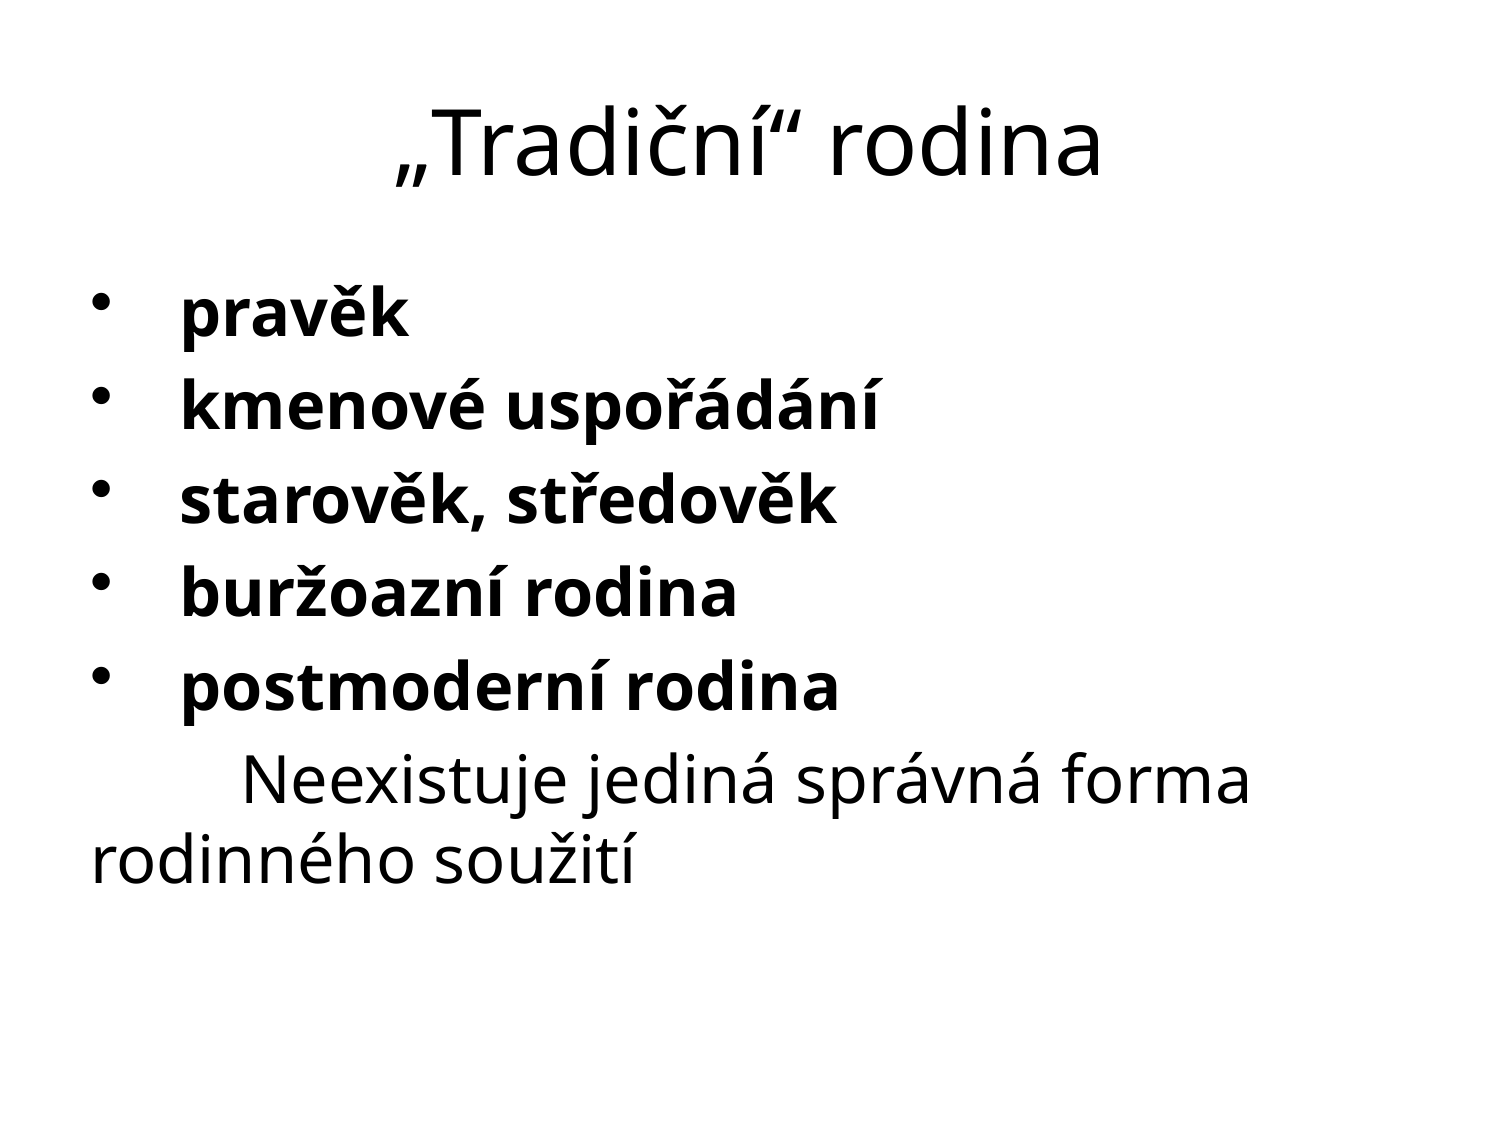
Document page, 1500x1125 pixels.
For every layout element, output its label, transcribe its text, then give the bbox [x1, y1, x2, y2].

title „Tradiční“ rodina [74, 44, 1426, 233]
list pravěk kmenové uspořádání starověk, středověk buržoazní rodina postmoderní rodina Neexistuje jediná správná forma rodinného soužití [74, 262, 1426, 1006]
